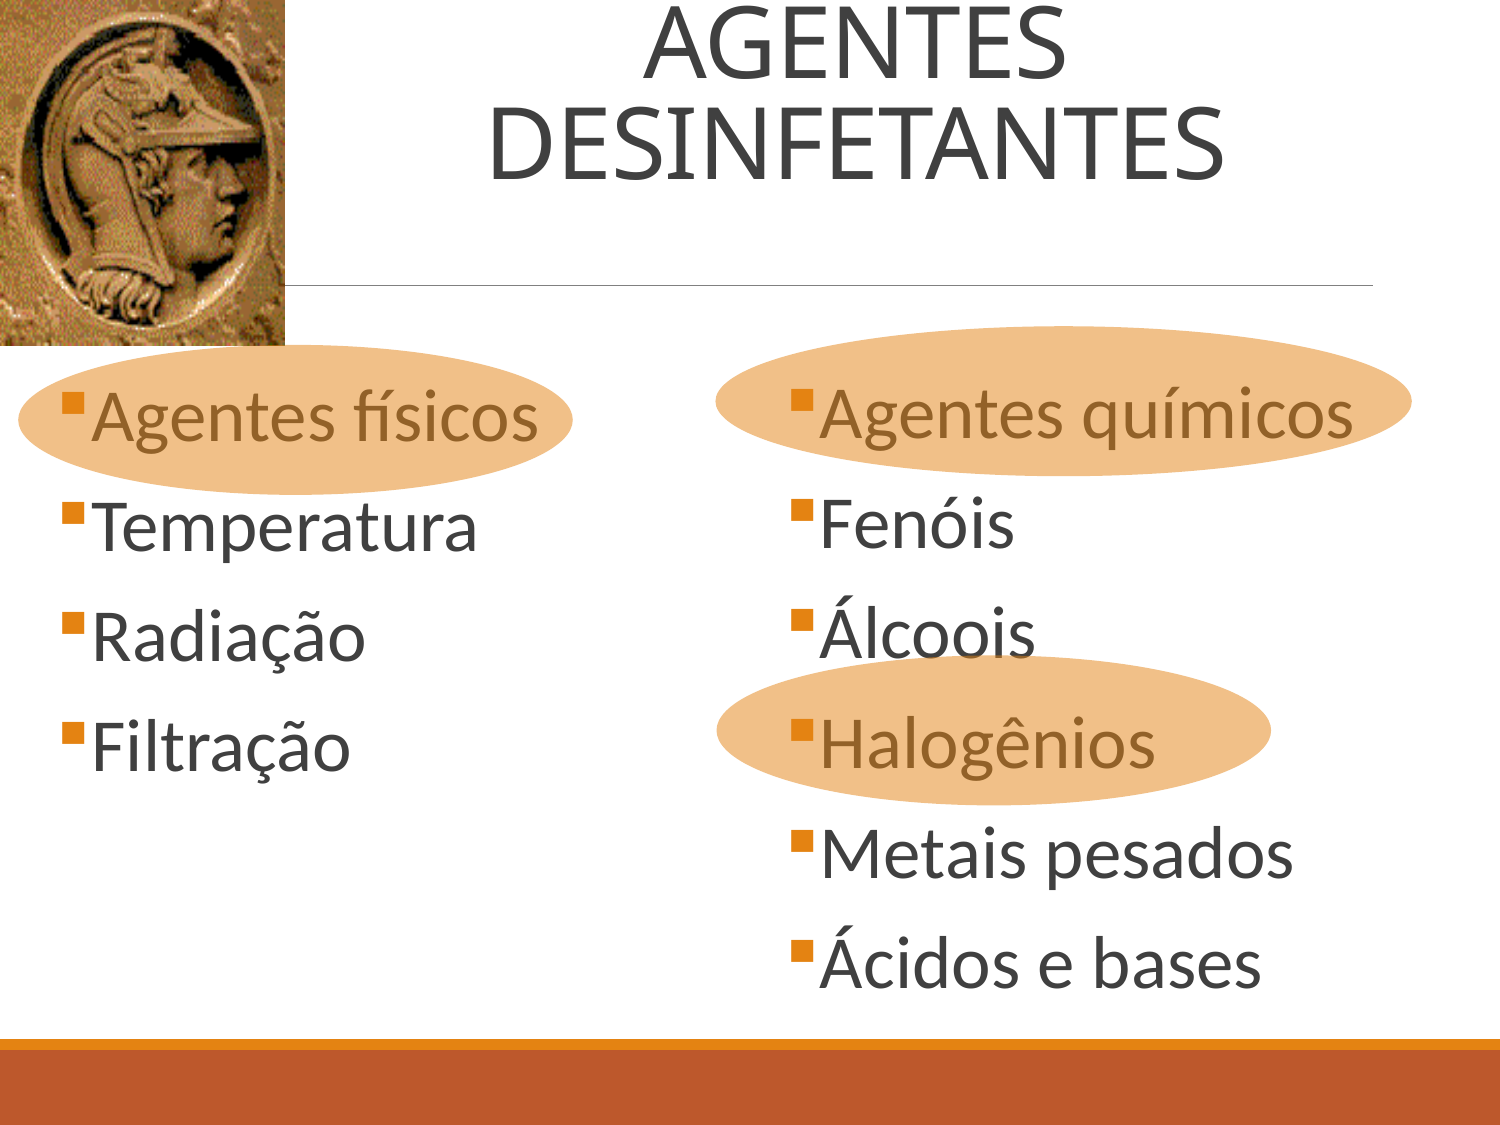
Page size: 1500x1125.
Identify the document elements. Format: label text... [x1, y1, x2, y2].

text_box [714, 324, 1414, 478]
text_box [715, 654, 1273, 807]
picture [0, 0, 288, 351]
text_box [16, 343, 575, 497]
list Agentes físicos Temperatura Radiação Filtração [56, 369, 715, 985]
list Agentes químicos Fenóis Álcoois Halogênios Metais pesados Ácidos e bases [785, 366, 1482, 1042]
title AGENTES DESINFETANTES [297, 19, 1425, 208]
